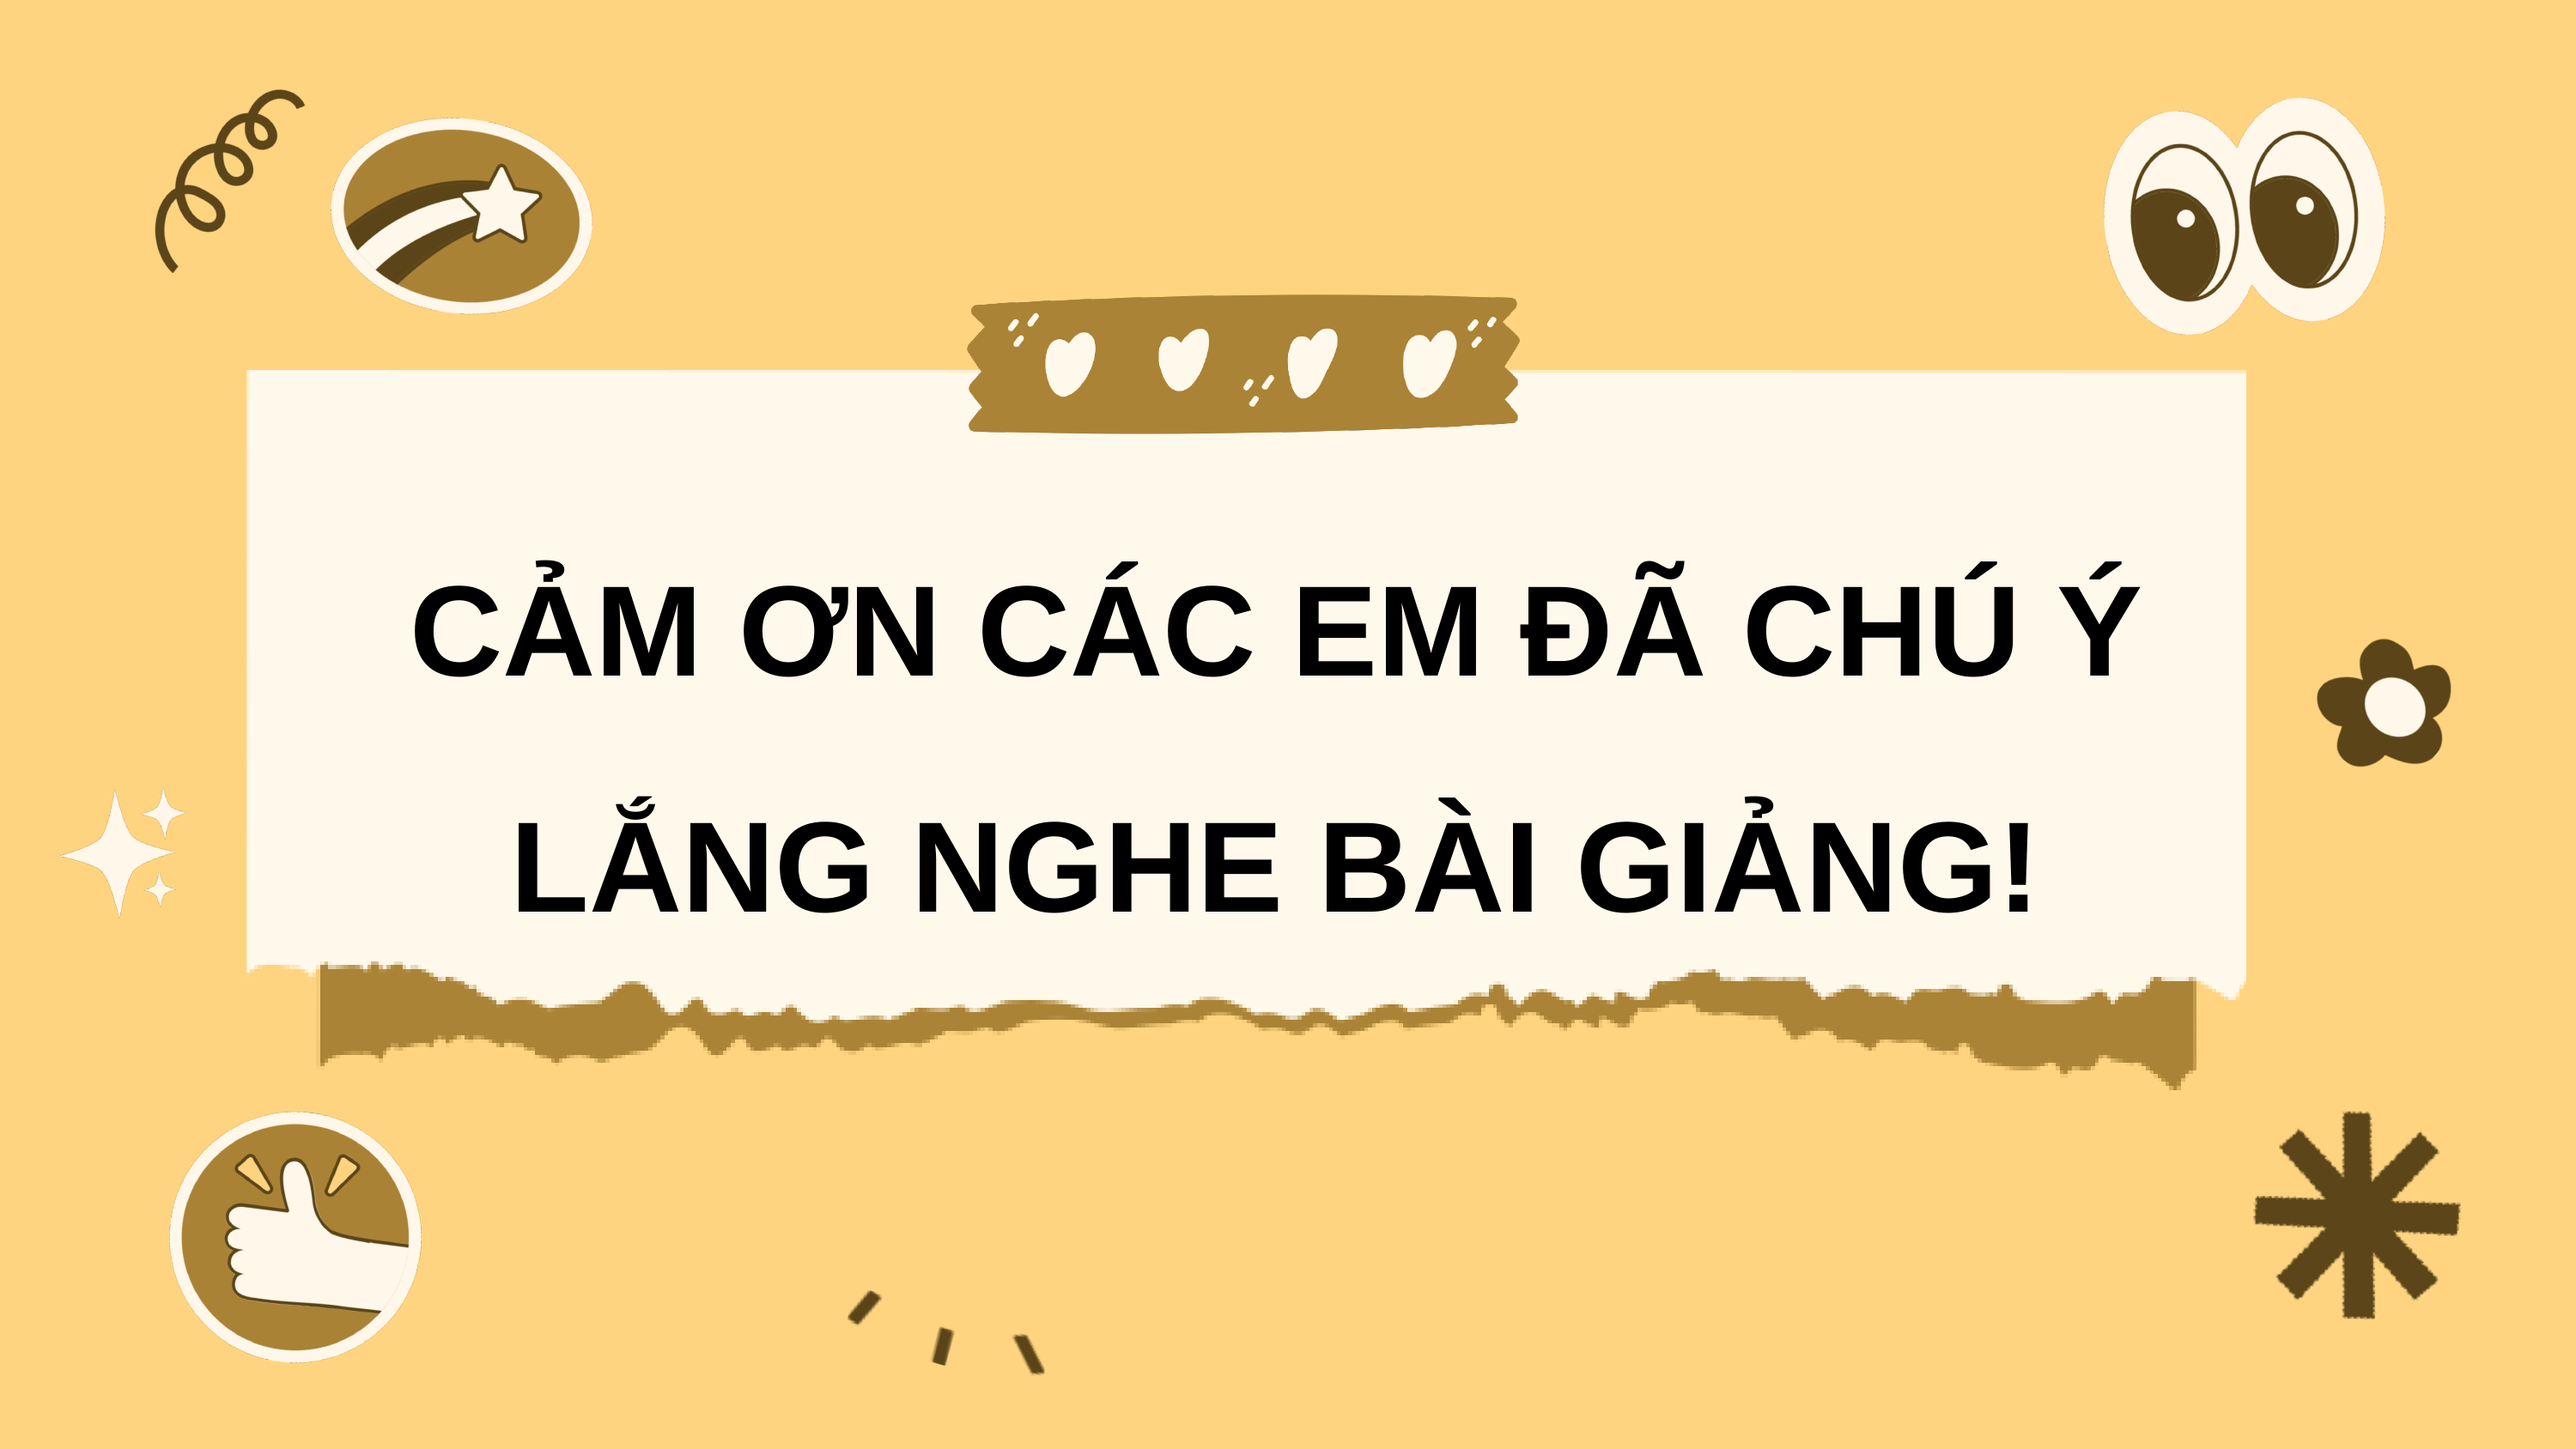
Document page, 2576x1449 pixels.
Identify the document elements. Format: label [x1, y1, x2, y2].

picture [246, 294, 2247, 1090]
picture [58, 787, 191, 920]
picture [843, 1288, 1052, 1391]
picture [2233, 1089, 2482, 1340]
picture [320, 104, 603, 328]
picture [2295, 615, 2481, 803]
picture [110, 64, 330, 278]
picture [145, 1088, 444, 1379]
picture [2093, 90, 2395, 342]
